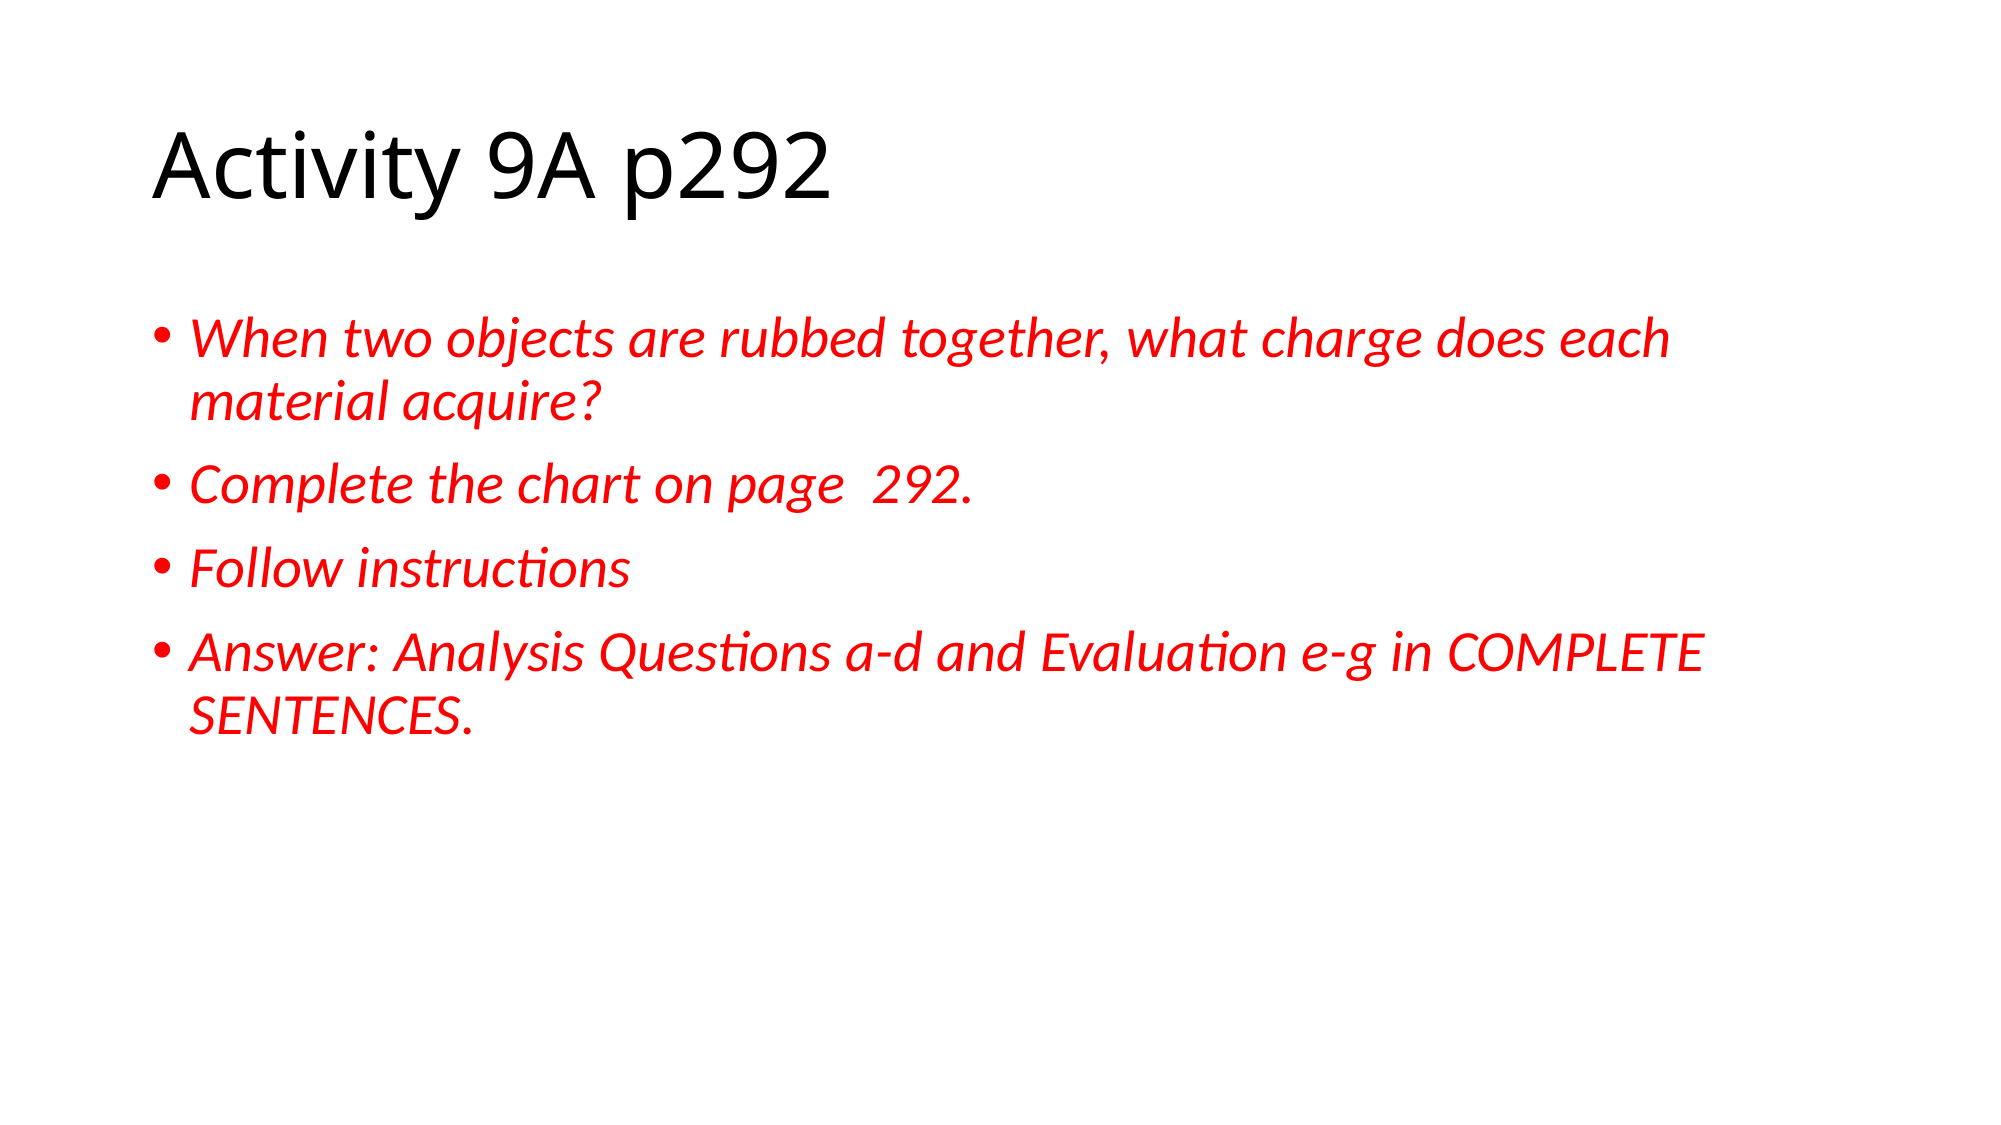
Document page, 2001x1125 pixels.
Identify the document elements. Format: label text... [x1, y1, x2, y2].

title Activity 9A p292 [137, 59, 1863, 278]
list When two objects are rubbed together, what charge does each material acquire? Complete the chart on page 292. Follow instructions Answer: Analysis Questions a-d and Evaluation e-g in COMPLETE SENTENCES. [137, 299, 1863, 1014]
